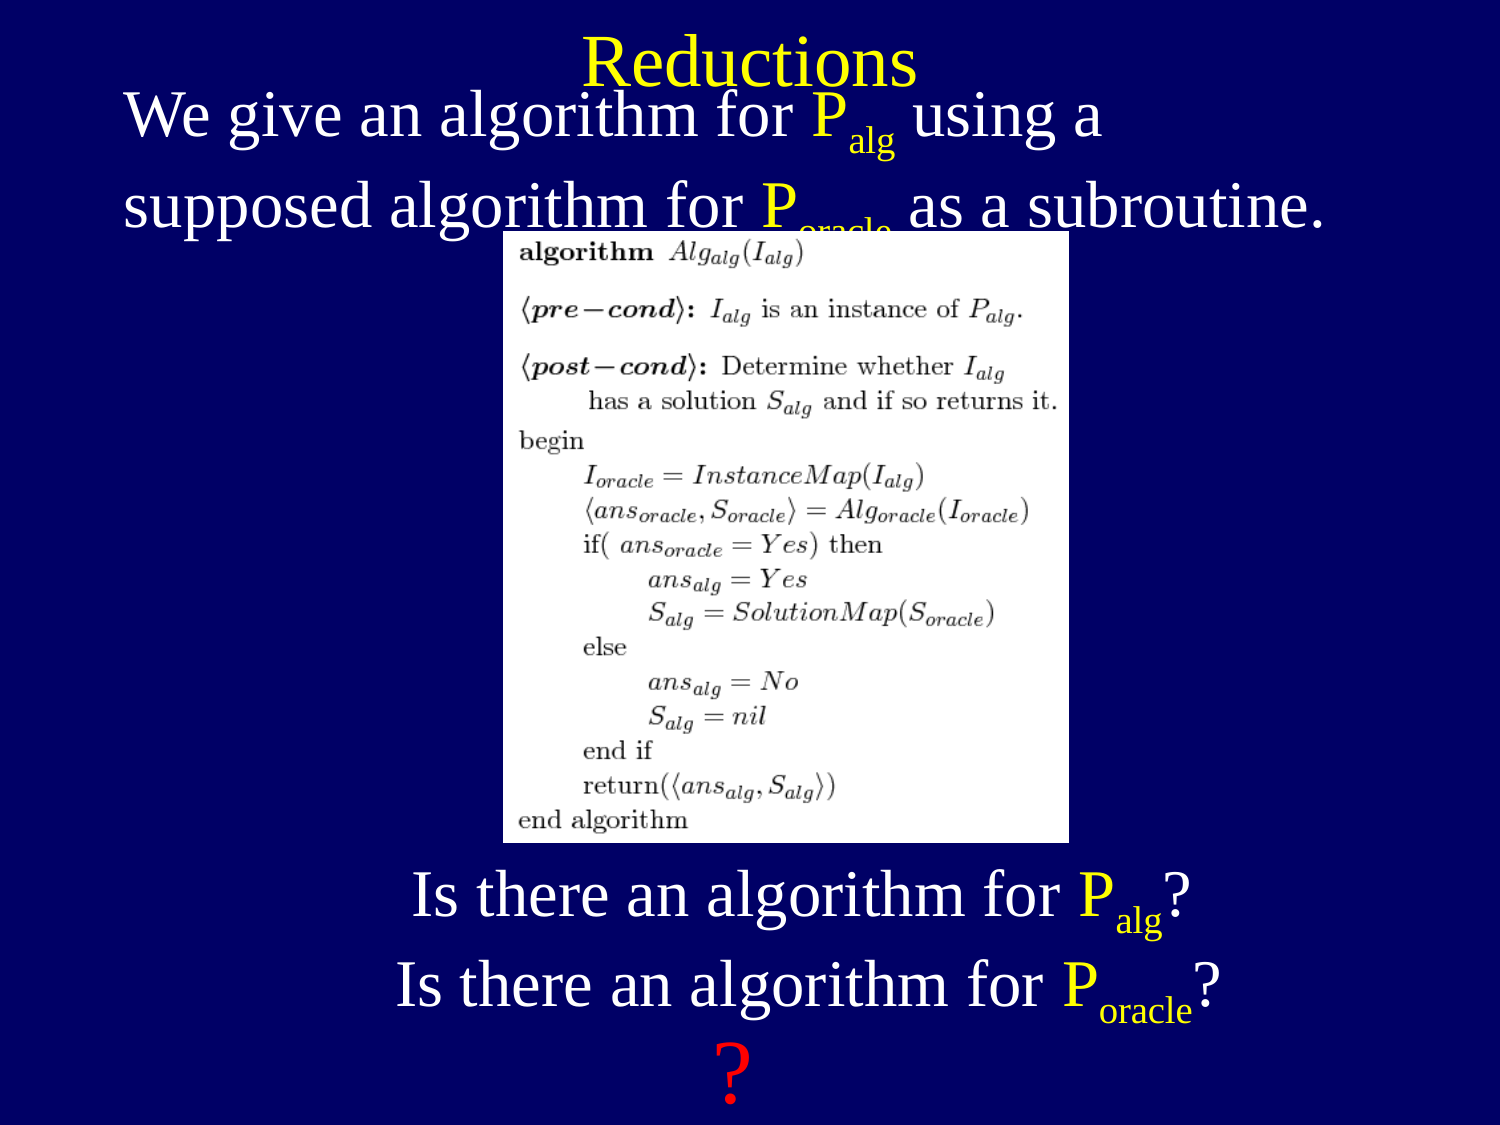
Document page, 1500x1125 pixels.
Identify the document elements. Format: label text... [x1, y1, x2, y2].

picture [503, 231, 1070, 843]
text_box Reductions [112, 0, 1388, 150]
text_box ? [667, 1004, 799, 1125]
text_box Is there an algorithm for Palg? [366, 842, 1238, 949]
text_box Is there an algorithm for Poracle? [349, 932, 1268, 1039]
text_box We give an algorithm for Palg using a supposed algorithm for Poracle as a subroutine. [78, 62, 1373, 260]
